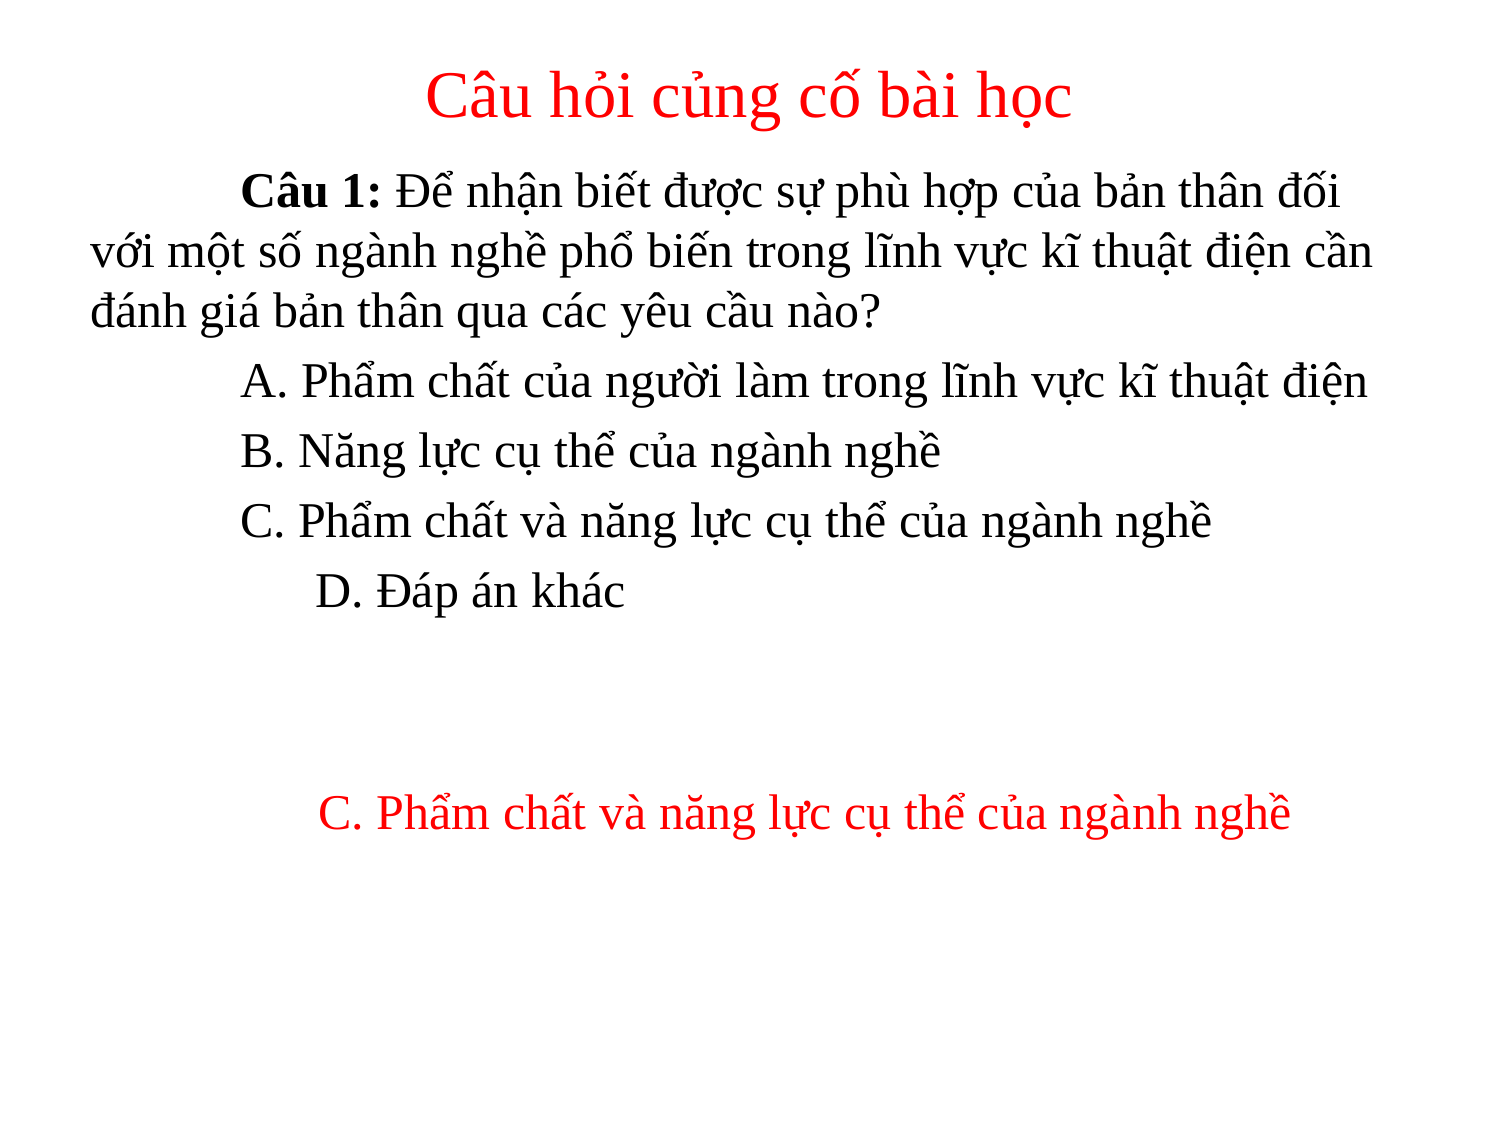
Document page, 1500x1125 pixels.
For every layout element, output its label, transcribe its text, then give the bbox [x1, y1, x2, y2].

title Câu hỏi củng cố bài học [75, 45, 1425, 138]
text_box C. Phẩm chất và năng lực cụ thể của ngành nghề [304, 772, 1308, 907]
list Câu 1: Để nhận biết được sự phù hợp của bản thân đối với một số ngành nghề phổ biến trong lĩnh vực kĩ thuật điện cần đánh giá bản thân qua các yêu cầu nào? A. Phẩm chất của người làm trong lĩnh vực kĩ thuật điện B. Năng lực cụ thể của ngành nghề C. Phẩm chất và năng lực cụ thể của ngành nghề D. Đáp án khác [75, 149, 1425, 638]
